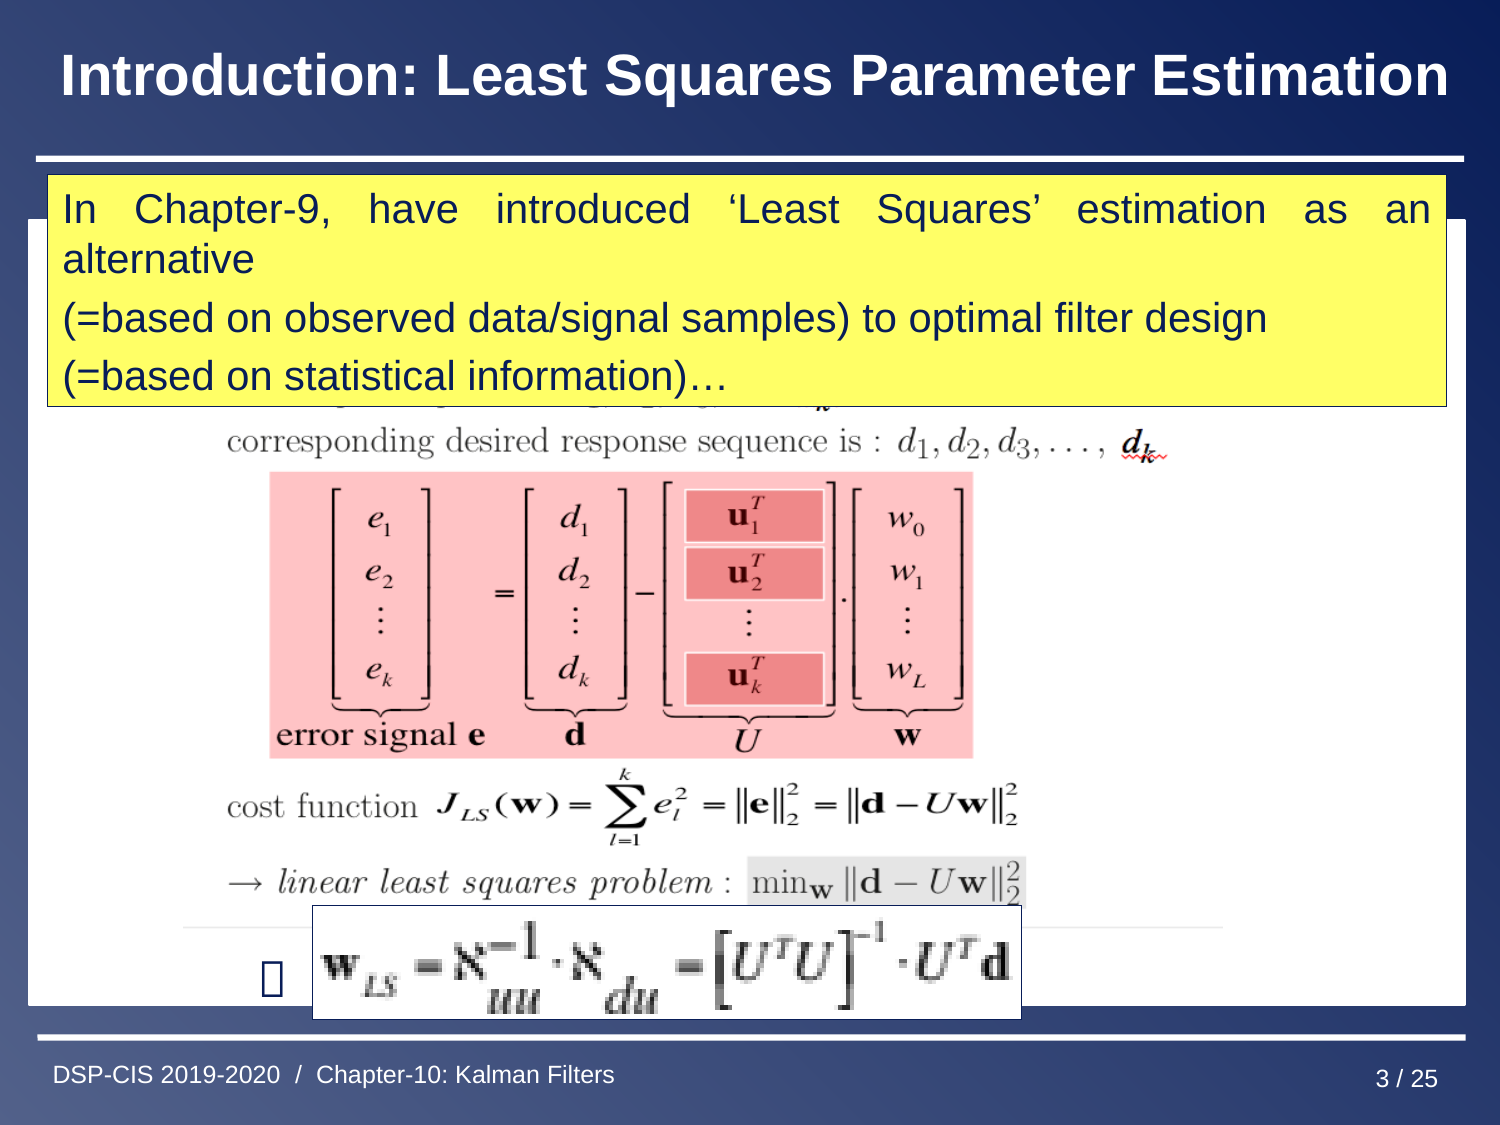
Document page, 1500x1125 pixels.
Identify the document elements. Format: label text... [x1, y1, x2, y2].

picture [0, 125, 1495, 1047]
title Introduction: Least Squares Parameter Estimation [41, 15, 1471, 123]
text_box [312, 904, 1022, 1020]
